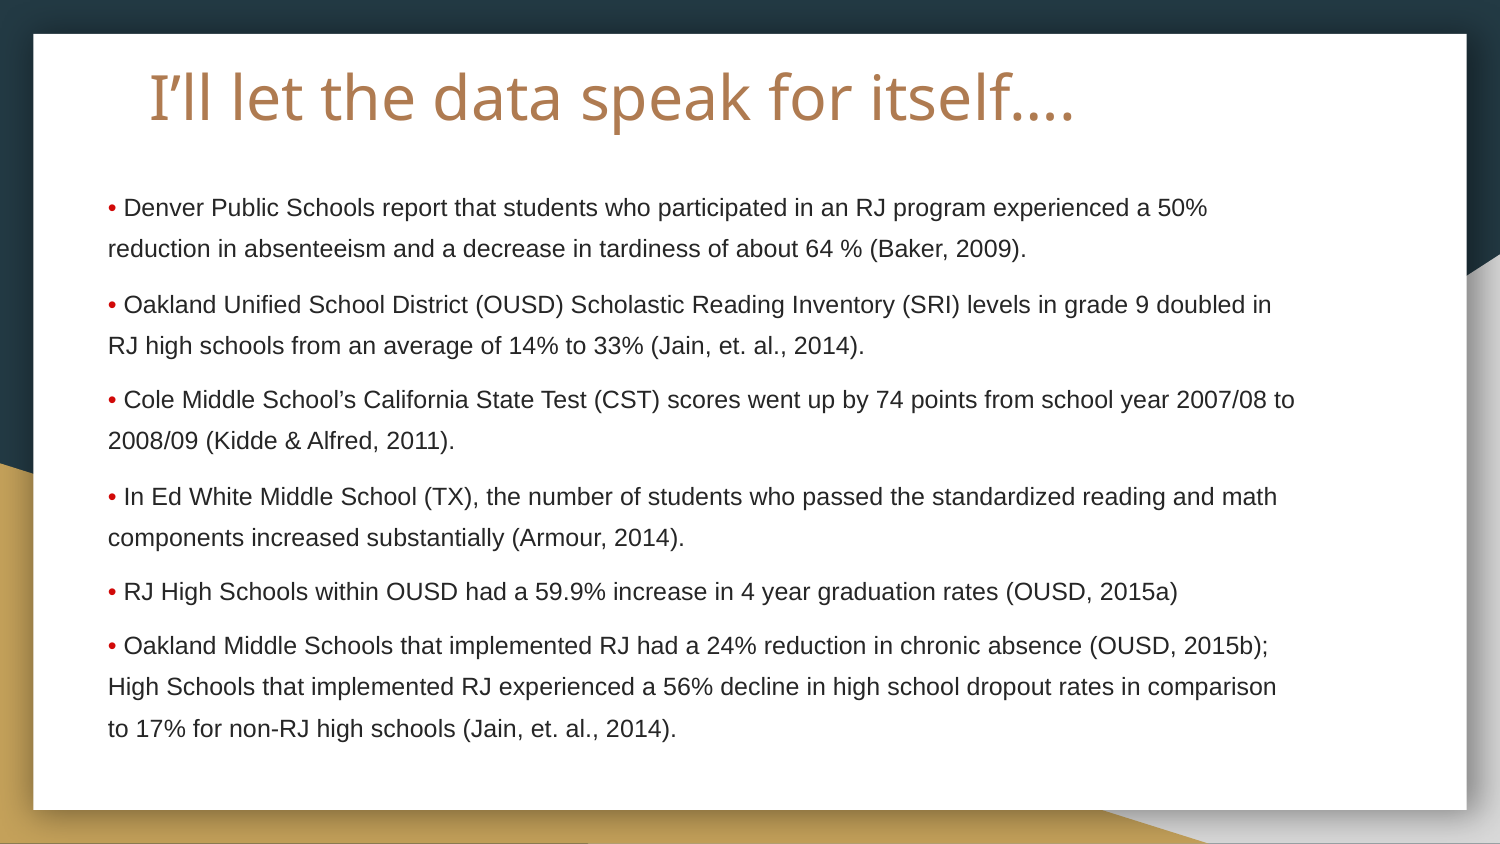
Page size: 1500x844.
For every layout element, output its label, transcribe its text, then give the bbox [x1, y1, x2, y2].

text_box • Denver Public Schools report that students who participated in an RJ program experienced a 50% reduction in absenteeism and a decrease in tardiness of about 64 % (Baker, 2009). • Oakland Unified School District (OUSD) Scholastic Reading Inventory (SRI) levels in grade 9 doubled in RJ high schools from an average of 14% to 33% (Jain, et. al., 2014). • Cole Middle School’s California State Test (CST) scores went up by 74 points from school year 2007/08 to 2008/09 (Kidde & Alfred, 2011). • In Ed White Middle School (TX), the number of students who passed the standardized reading and math components increased substantially (Armour, 2014). • RJ High Schools within OUSD had a 59.9% increase in 4 year graduation rates (OUSD, 2015a) • Oakland Middle Schools that implemented RJ had a 24% reduction in chronic absence (OUSD, 2015b); High Schools that implemented RJ experienced a 56% decline in high school dropout rates in comparison to 17% for non-RJ high schools (Jain, et. al., 2014). [92, 165, 1318, 627]
title I’ll let the data speak for itself…. [134, 42, 1366, 200]
